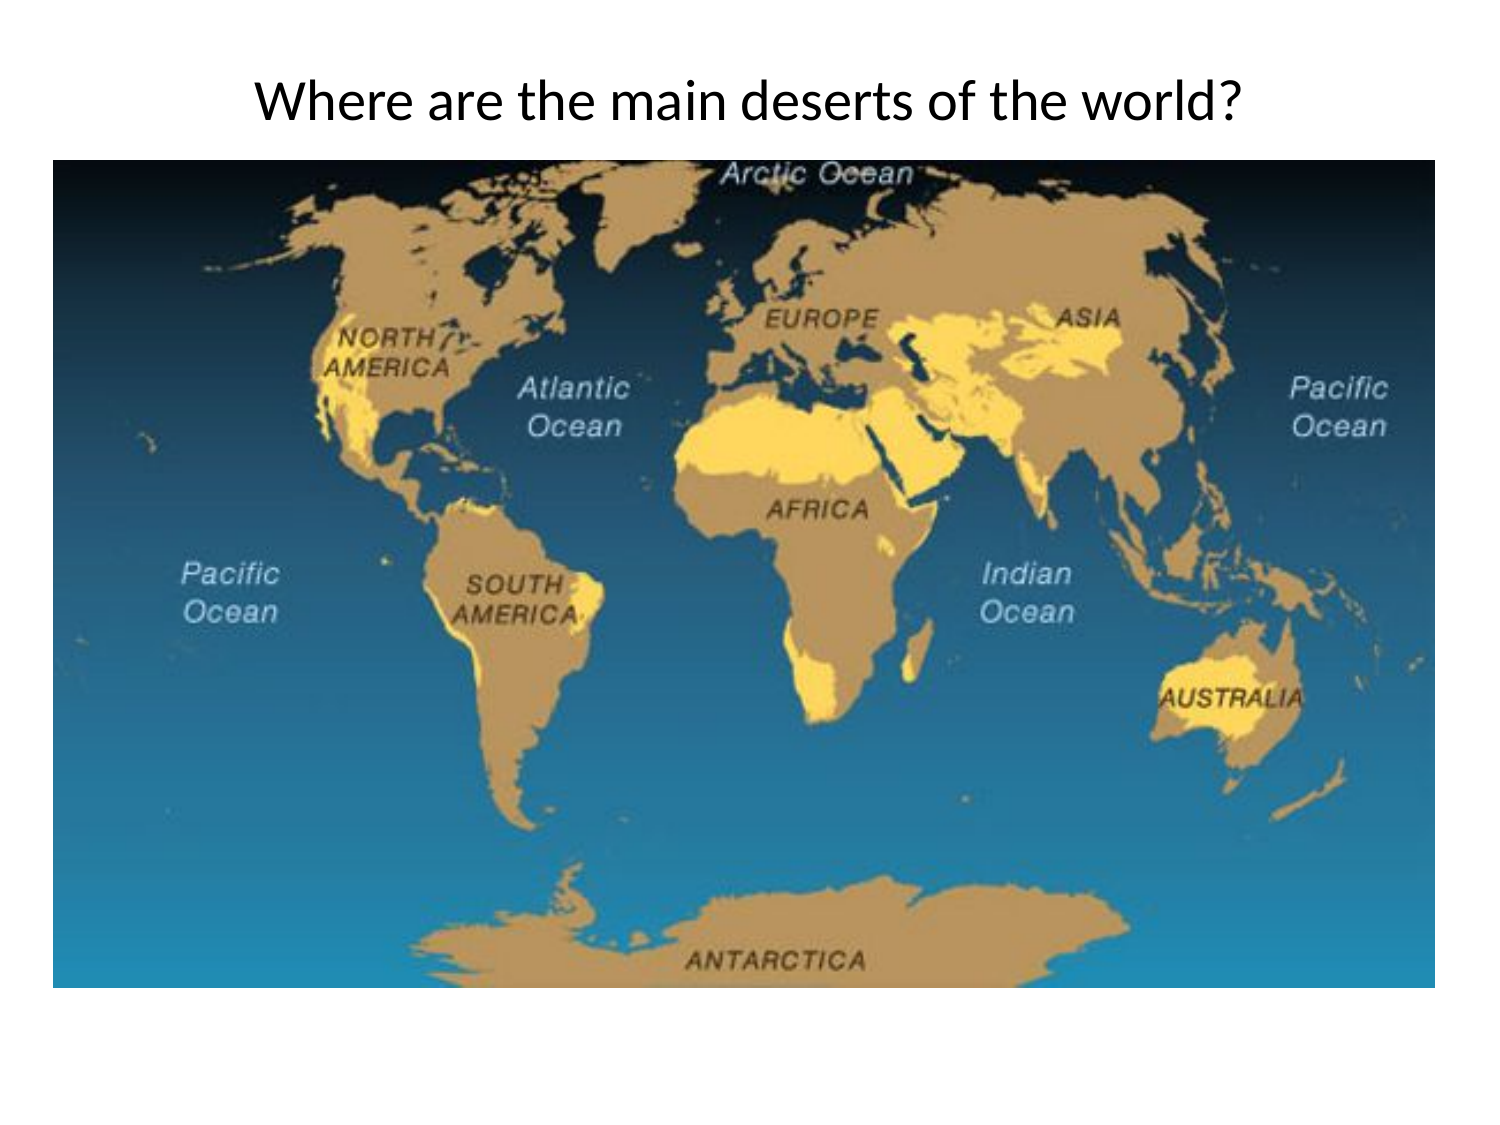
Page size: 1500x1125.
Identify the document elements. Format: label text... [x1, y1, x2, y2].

text_box Where are the main deserts of the world? [147, 54, 1353, 140]
picture [52, 160, 1436, 988]
